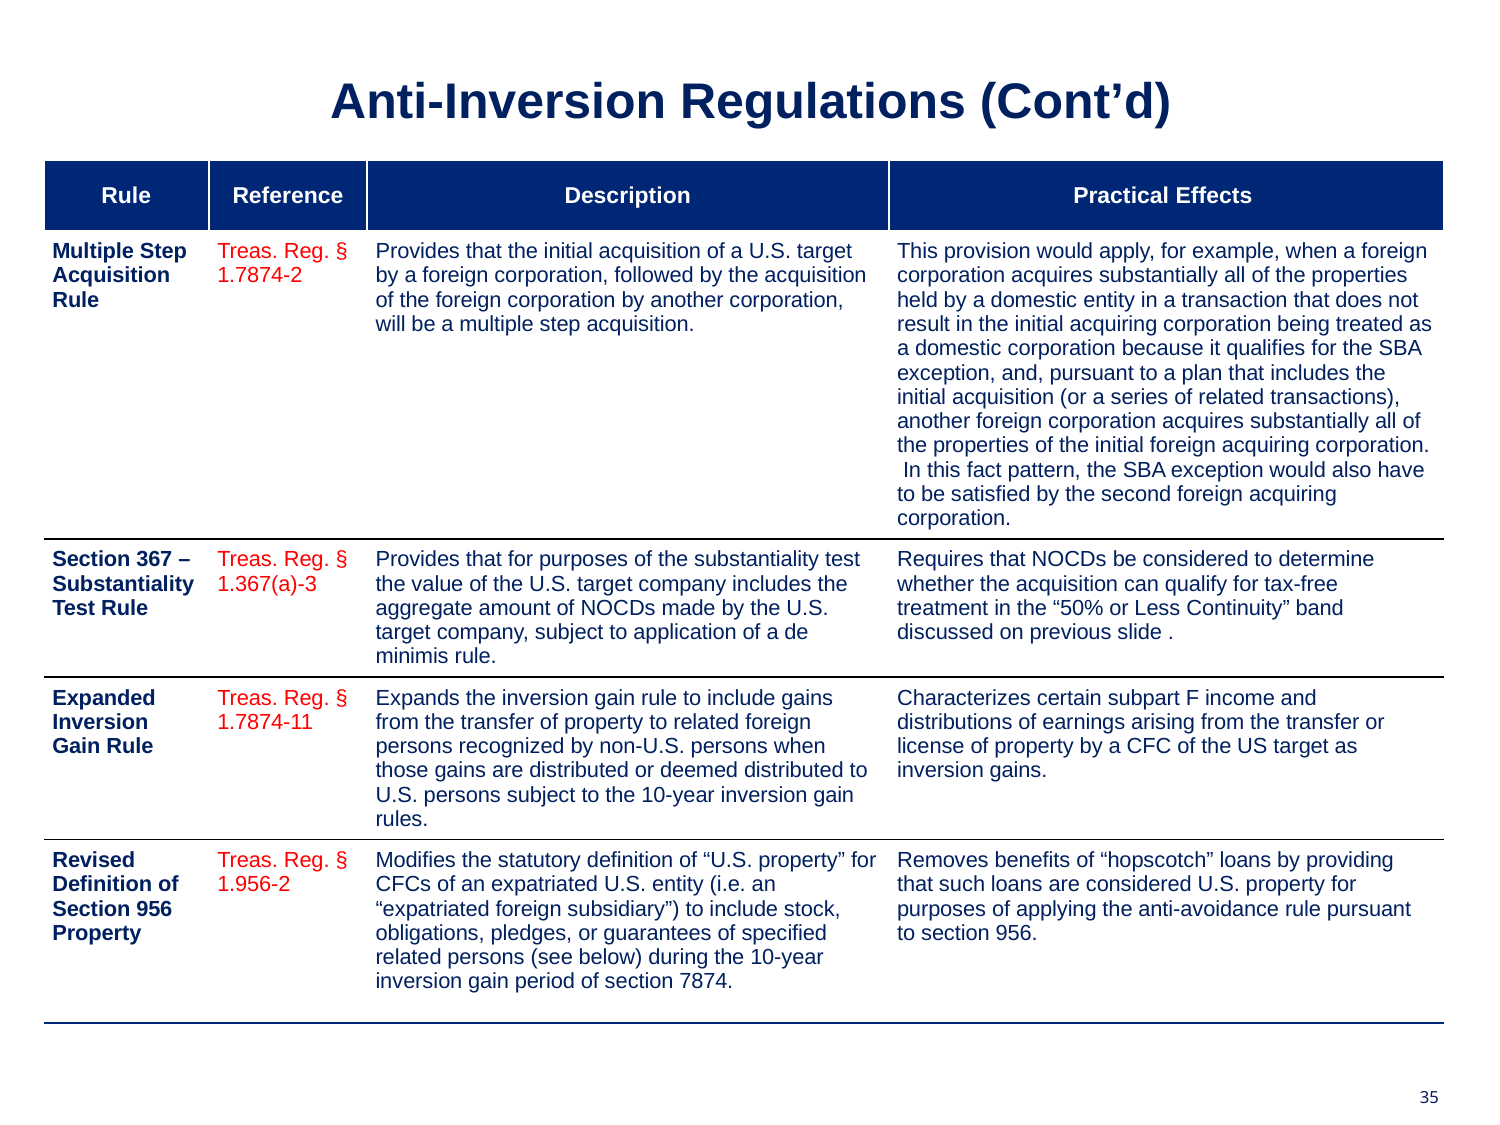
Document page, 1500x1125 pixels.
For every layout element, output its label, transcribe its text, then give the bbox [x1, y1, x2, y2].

table_cell Provides that the initial acquisition of a U.S. target by a foreign corporation, followed by the acquisition of the foreign corporation by another corporation, will be a multiple step acquisition. [367, 231, 889, 538]
title Anti-Inversion Regulations (Cont’d) [43, 35, 1459, 161]
table_header Description [368, 161, 888, 230]
table_cell Expanded Inversion Gain Rule [44, 678, 209, 839]
table_cell Requires that NOCDs be considered to determine whether the acquisition can qualify for tax-free treatment in the “50% or Less Continuity” band discussed on previous slide . [889, 540, 1444, 676]
table_cell Expands the inversion gain rule to include gains from the transfer of property to related foreign persons recognized by non-U.S. persons when those gains are distributed or deemed distributed to U.S. persons subject to the 10-year inversion gain rules. [367, 678, 889, 839]
table_header Reference [210, 161, 366, 230]
table_cell Removes benefits of “hopscotch” loans by providing that such loans are considered U.S. property for purposes of applying the anti-avoidance rule pursuant to section 956. [889, 840, 1444, 1022]
table_header Rule [45, 161, 208, 230]
table_cell Section 367 – Substantiality Test Rule [44, 540, 209, 676]
table_cell Revised Definition of Section 956 Property [44, 840, 209, 1022]
table_cell Multiple Step Acquisition Rule [44, 231, 209, 538]
table_cell Treas. Reg. § 1.7874-11 [209, 678, 367, 839]
table_cell Characterizes certain subpart F income and distributions of earnings arising from the transfer or license of property by a CFC of the US target as inversion gains. [889, 678, 1444, 839]
table_cell Modifies the statutory definition of “U.S. property” for CFCs of an expatriated U.S. entity (i.e. an “expatriated foreign subsidiary”) to include stock, obligations, pledges, or guarantees of specified related persons (see below) during the 10-year inversion gain period of section 7874. [367, 840, 889, 1022]
table_cell Treas. Reg. § 1.367(a)-3 [209, 540, 367, 676]
table_header Practical Effects [890, 161, 1443, 230]
table_cell Treas. Reg. § 1.7874-2 [209, 231, 367, 538]
table_cell This provision would apply, for example, when a foreign corporation acquires substantially all of the properties held by a domestic entity in a transaction that does not result in the initial acquiring corporation being treated as a domestic corporation because it qualifies for the SBA exception, and, pursuant to a plan that includes the initial acquisition (or a series of related transactions), another foreign corporation acquires substantially all of the properties of the initial foreign acquiring corporation. In this fact pattern, the SBA exception would also have to be satisfied by the second foreign acquiring corporation. [889, 231, 1444, 538]
table_cell Provides that for purposes of the substantiality test the value of the U.S. target company includes the aggregate amount of NOCDs made by the U.S. target company, subject to application of a de minimis rule. [367, 540, 889, 676]
table_cell Treas. Reg. § 1.956-2 [209, 840, 367, 1022]
